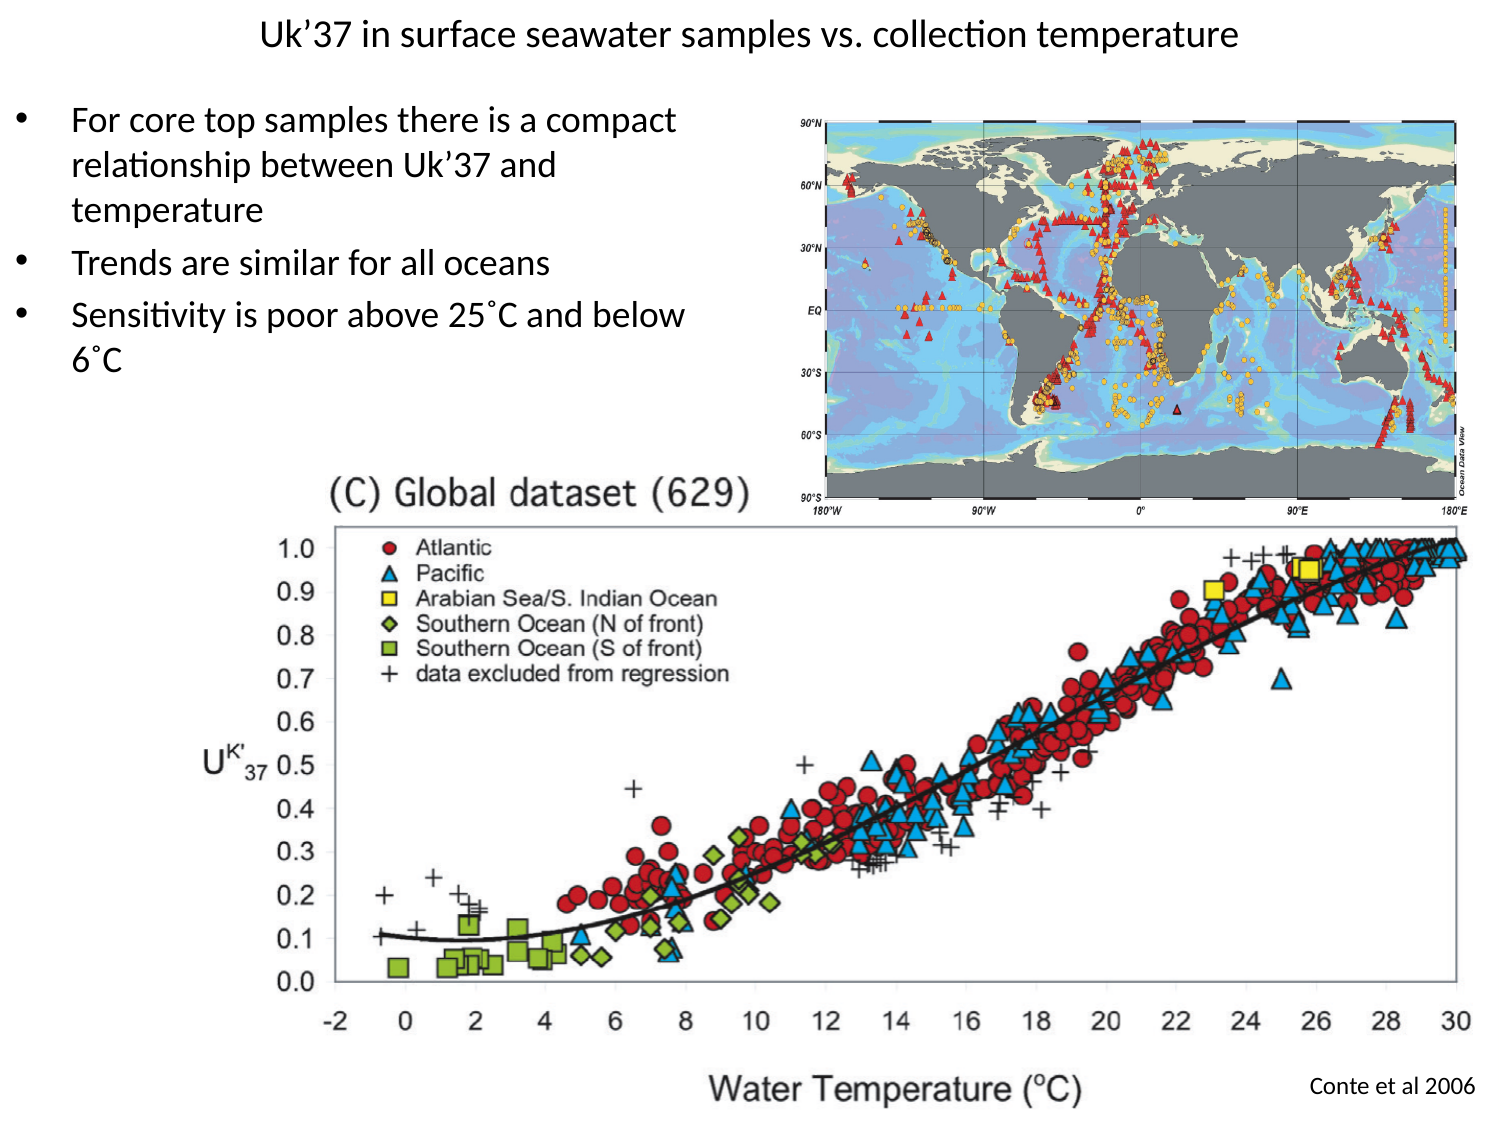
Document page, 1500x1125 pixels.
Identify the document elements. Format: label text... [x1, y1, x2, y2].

title Uk’37 in surface seawater samples vs. collection temperature [0, 0, 1500, 63]
list For core top samples there is a compact relationship between Uk’37 and temperature Trends are similar for all oceans Sensitivity is poor above 25˚C and below 6˚C [0, 87, 738, 475]
picture [324, 474, 754, 517]
picture [162, 112, 1500, 1125]
